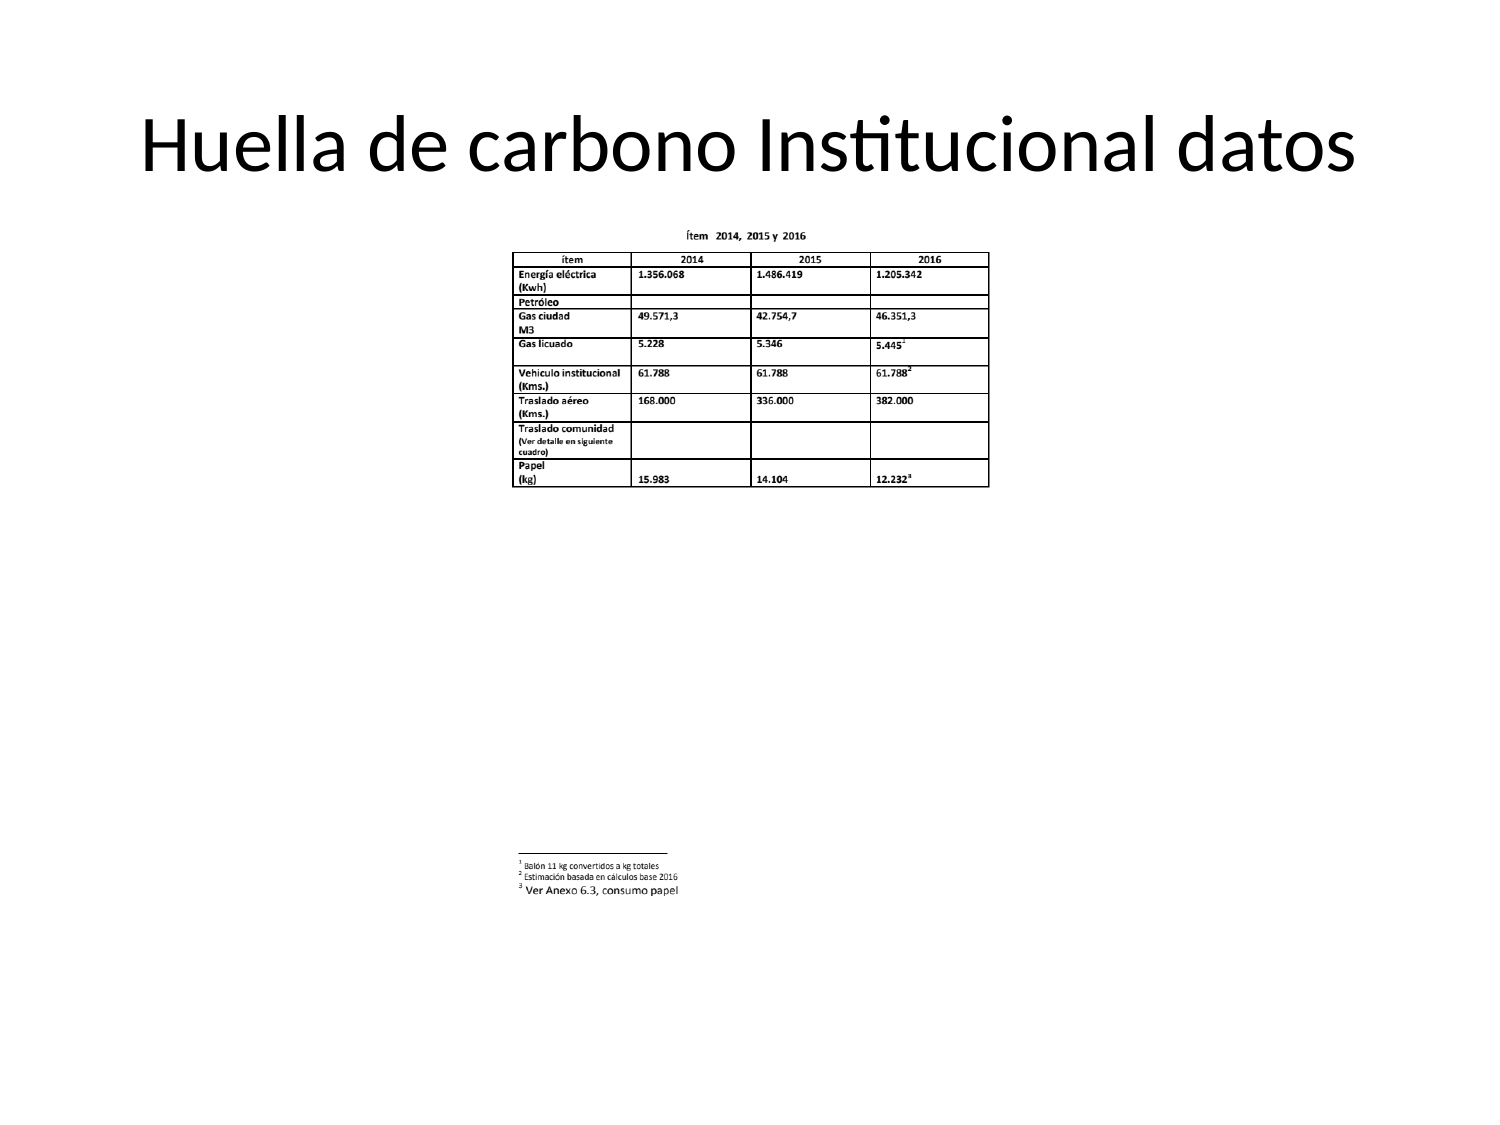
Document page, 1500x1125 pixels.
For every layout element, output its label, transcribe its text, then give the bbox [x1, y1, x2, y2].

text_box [504, 228, 995, 897]
title Huella de carbono Institucional datos [75, 45, 1425, 233]
